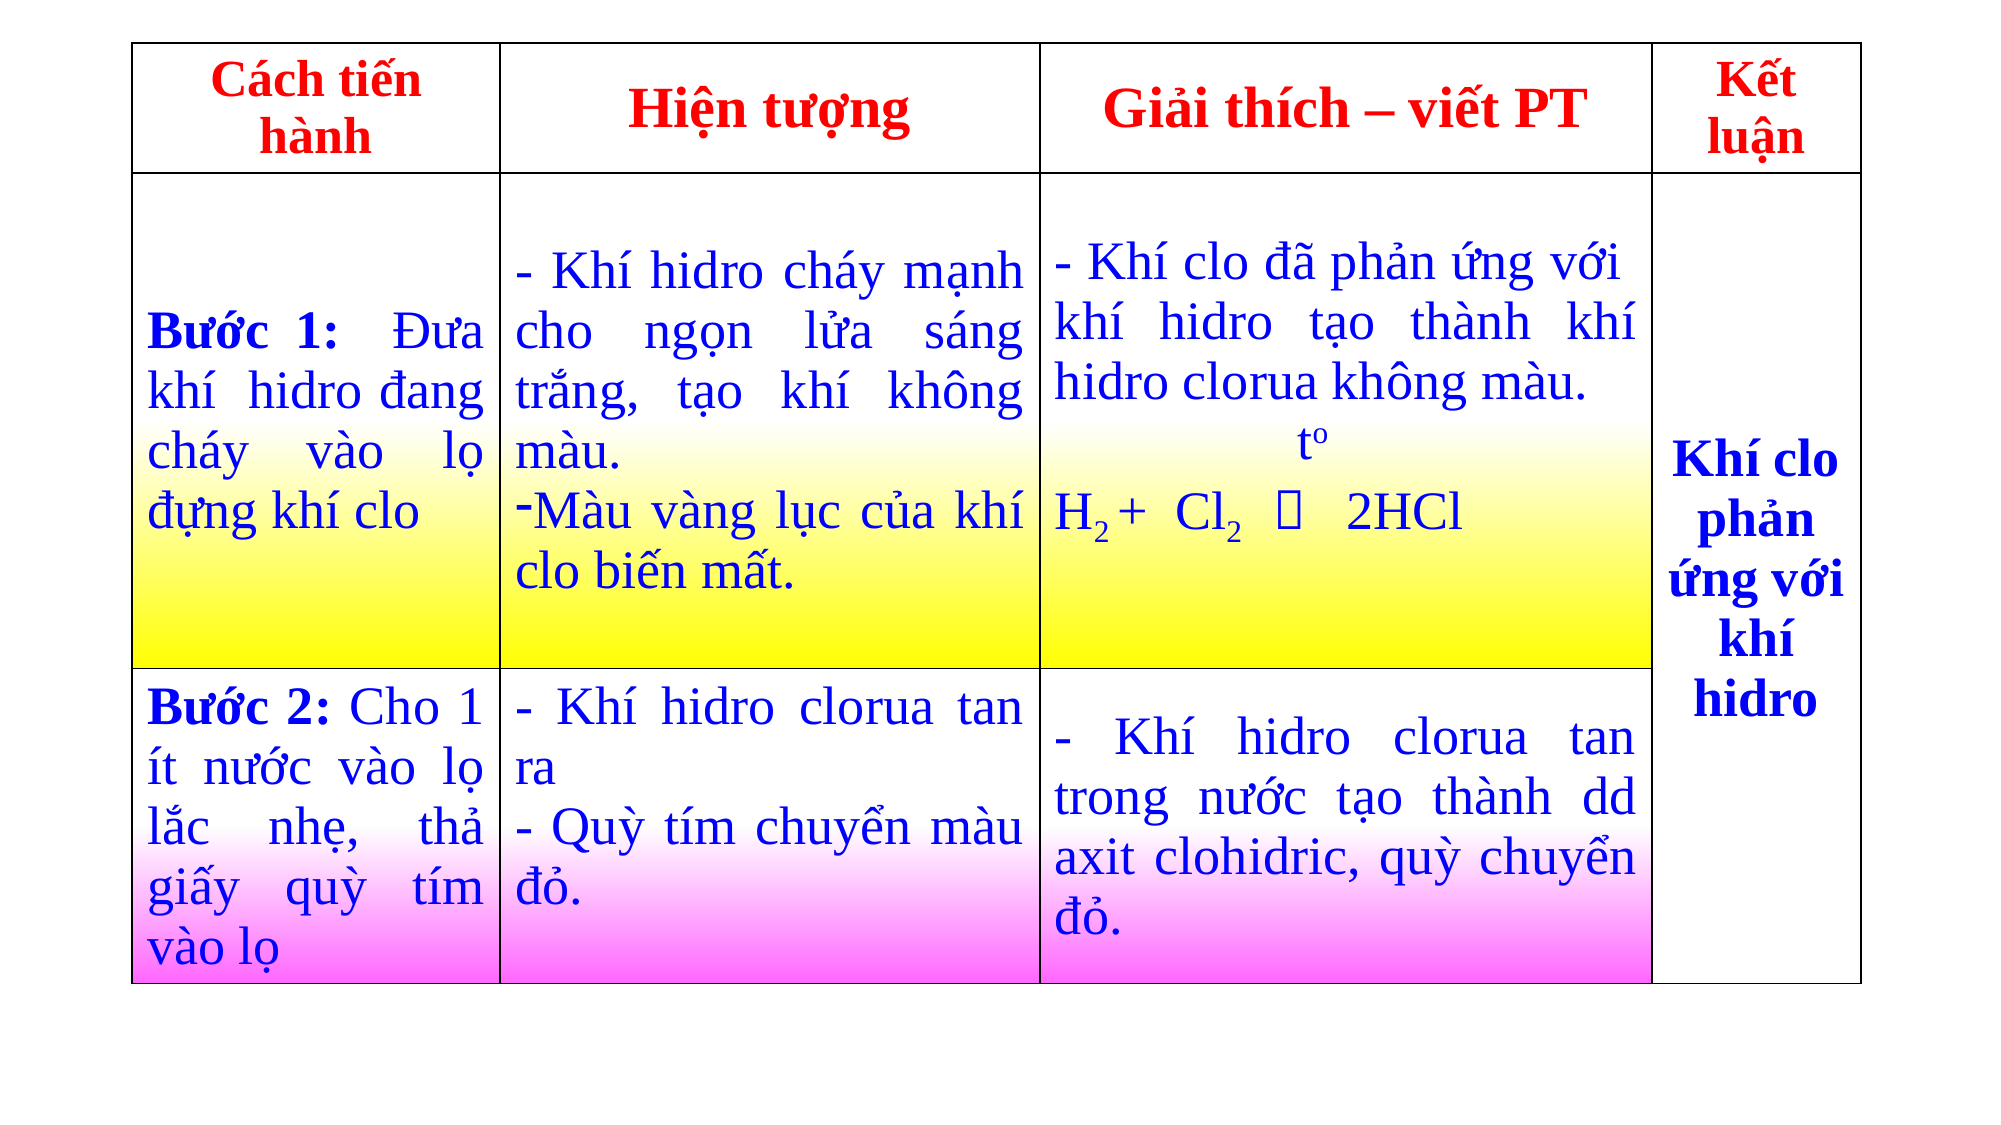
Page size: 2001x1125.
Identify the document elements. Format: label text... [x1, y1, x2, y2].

table_header Cách tiến hành [133, 44, 499, 172]
table_header Giải thích – viết PT [1041, 44, 1651, 172]
table_cell Khí clo phản ứng với khí hidro [1653, 174, 1860, 983]
table_cell - Khí hidro clorua tan trong nước tạo thành dd axit clohidric, quỳ chuyển đỏ. [1041, 669, 1651, 983]
table_cell - Khí hidro cháy mạnh cho ngọn lửa sáng trắng, tạo khí không màu. Màu vàng lục của khí clo biến mất. [501, 174, 1039, 668]
table_cell Bước 2: Cho 1 ít nước vào lọ lắc nhẹ, thả giấy quỳ tím vào lọ [133, 669, 499, 983]
table_cell - Khí hidro clorua tan ra - Quỳ tím chuyển màu đỏ. [501, 669, 1039, 983]
table_cell - Khí clo đã phản ứng với khí hidro tạo thành khí hidro clorua không màu. to H2 + Cl2  2HCl [1041, 174, 1651, 668]
table_header Kết luận [1653, 44, 1860, 172]
table_cell Bước 1: Đưa khí hidro đang cháy vào lọ đựng khí clo [133, 174, 499, 668]
table_header Hiện tượng [501, 44, 1039, 172]
